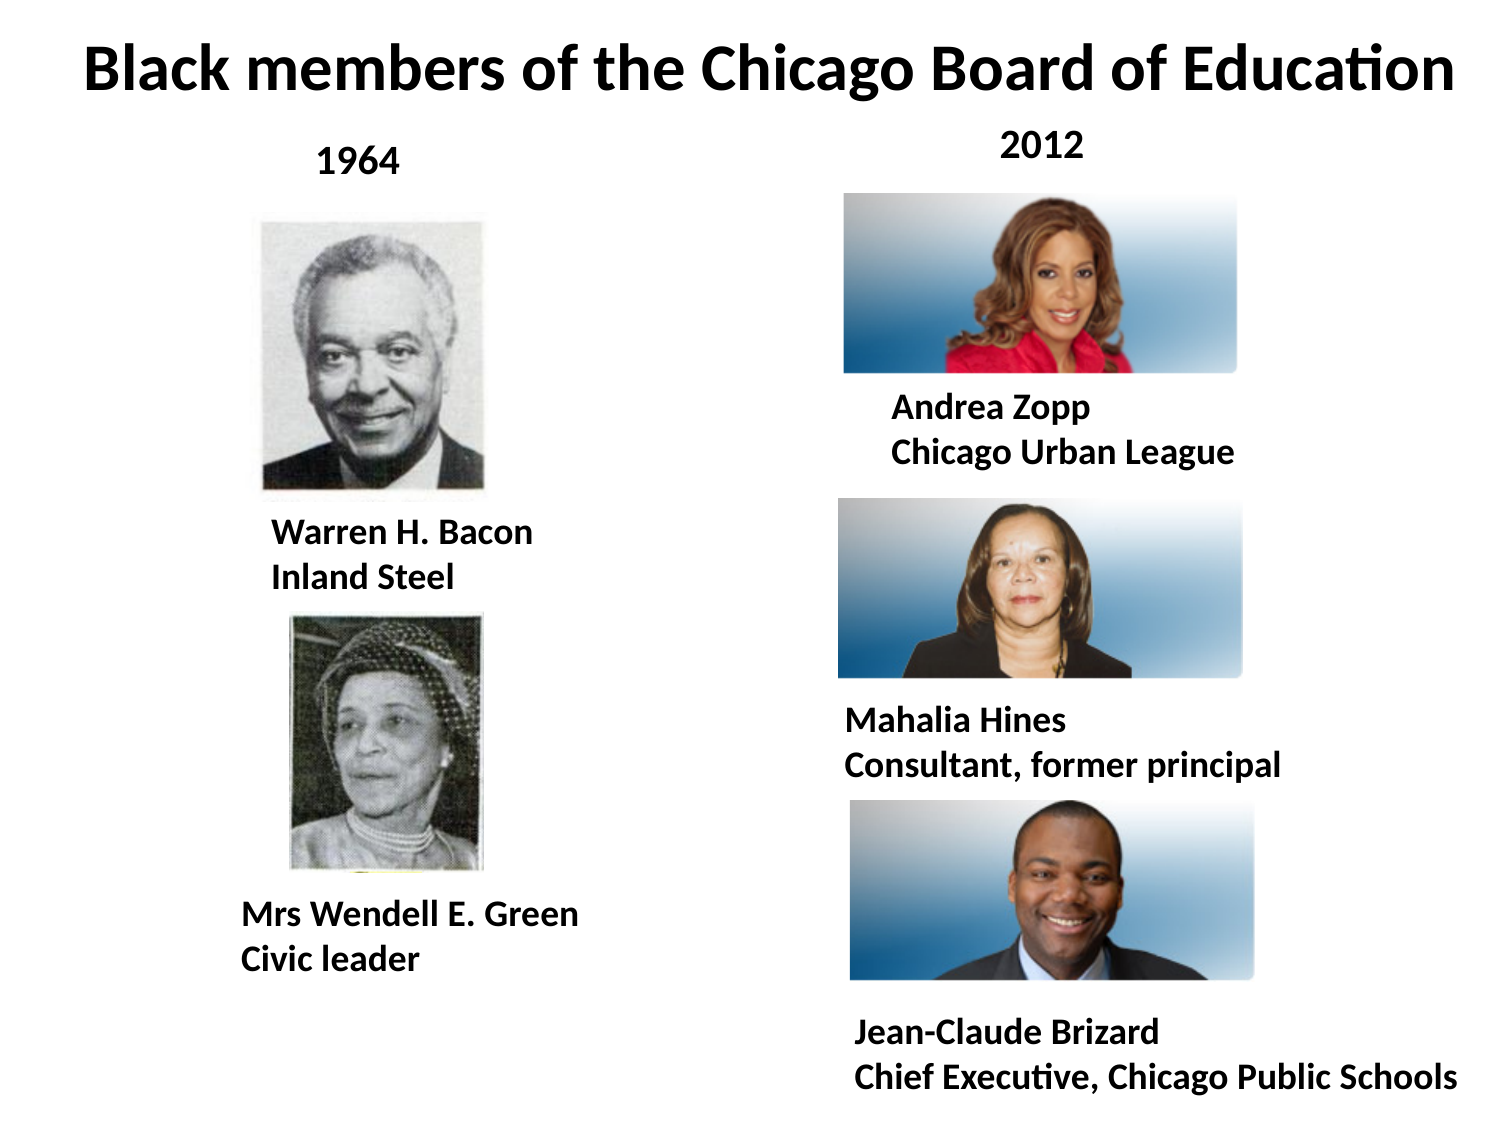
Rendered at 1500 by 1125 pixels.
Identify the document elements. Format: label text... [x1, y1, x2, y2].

text_box Mahalia Hines Consultant, former principal [829, 687, 1298, 793]
picture [849, 799, 1256, 982]
text_box 1964 [300, 125, 416, 190]
picture [837, 498, 1244, 680]
picture [843, 193, 1238, 376]
text_box Jean-Claude Brizard Chief Executive, Chicago Public Schools [839, 999, 1474, 1105]
picture [289, 611, 485, 873]
text_box Mrs Wendell E. Green Civic leader [226, 881, 595, 987]
text_box Warren H. Bacon Inland Steel [256, 499, 549, 605]
text_box 2012 [984, 109, 1100, 175]
picture [226, 212, 489, 502]
text_box Andrea Zopp Chicago Urban League [876, 374, 1251, 480]
text_box Black members of the Chicago Board of Education [69, 16, 1473, 112]
